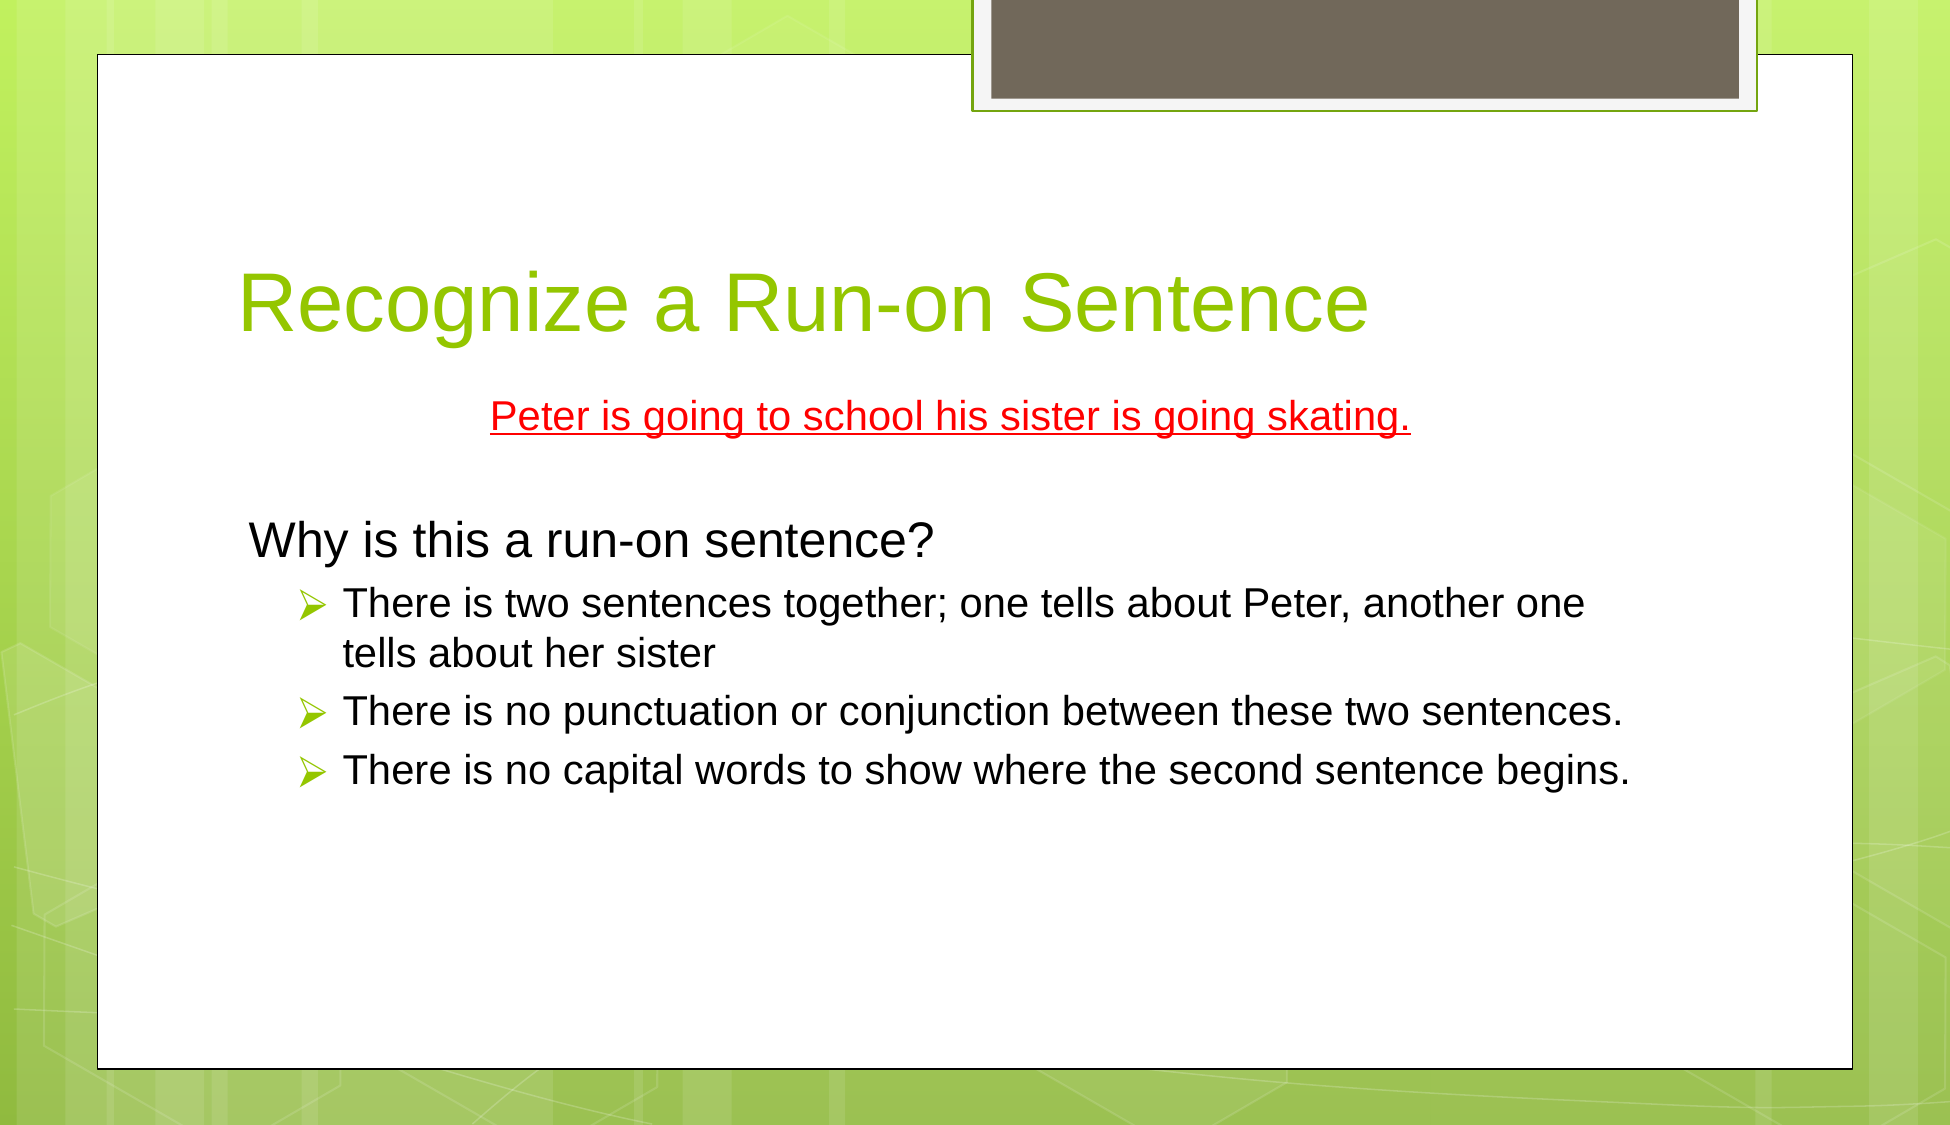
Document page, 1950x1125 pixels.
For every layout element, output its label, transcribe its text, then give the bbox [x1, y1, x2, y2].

title Recognize a Run-on Sentence [222, 168, 1721, 357]
list Peter is going to school his sister is going skating. Why is this a run-on sentence? There is two sentences together; one tells about Peter, another one tells about her sister There is no punctuation or conjunction between these two sentences. There is no capital words to show where the second sentence begins. [222, 381, 1668, 957]
